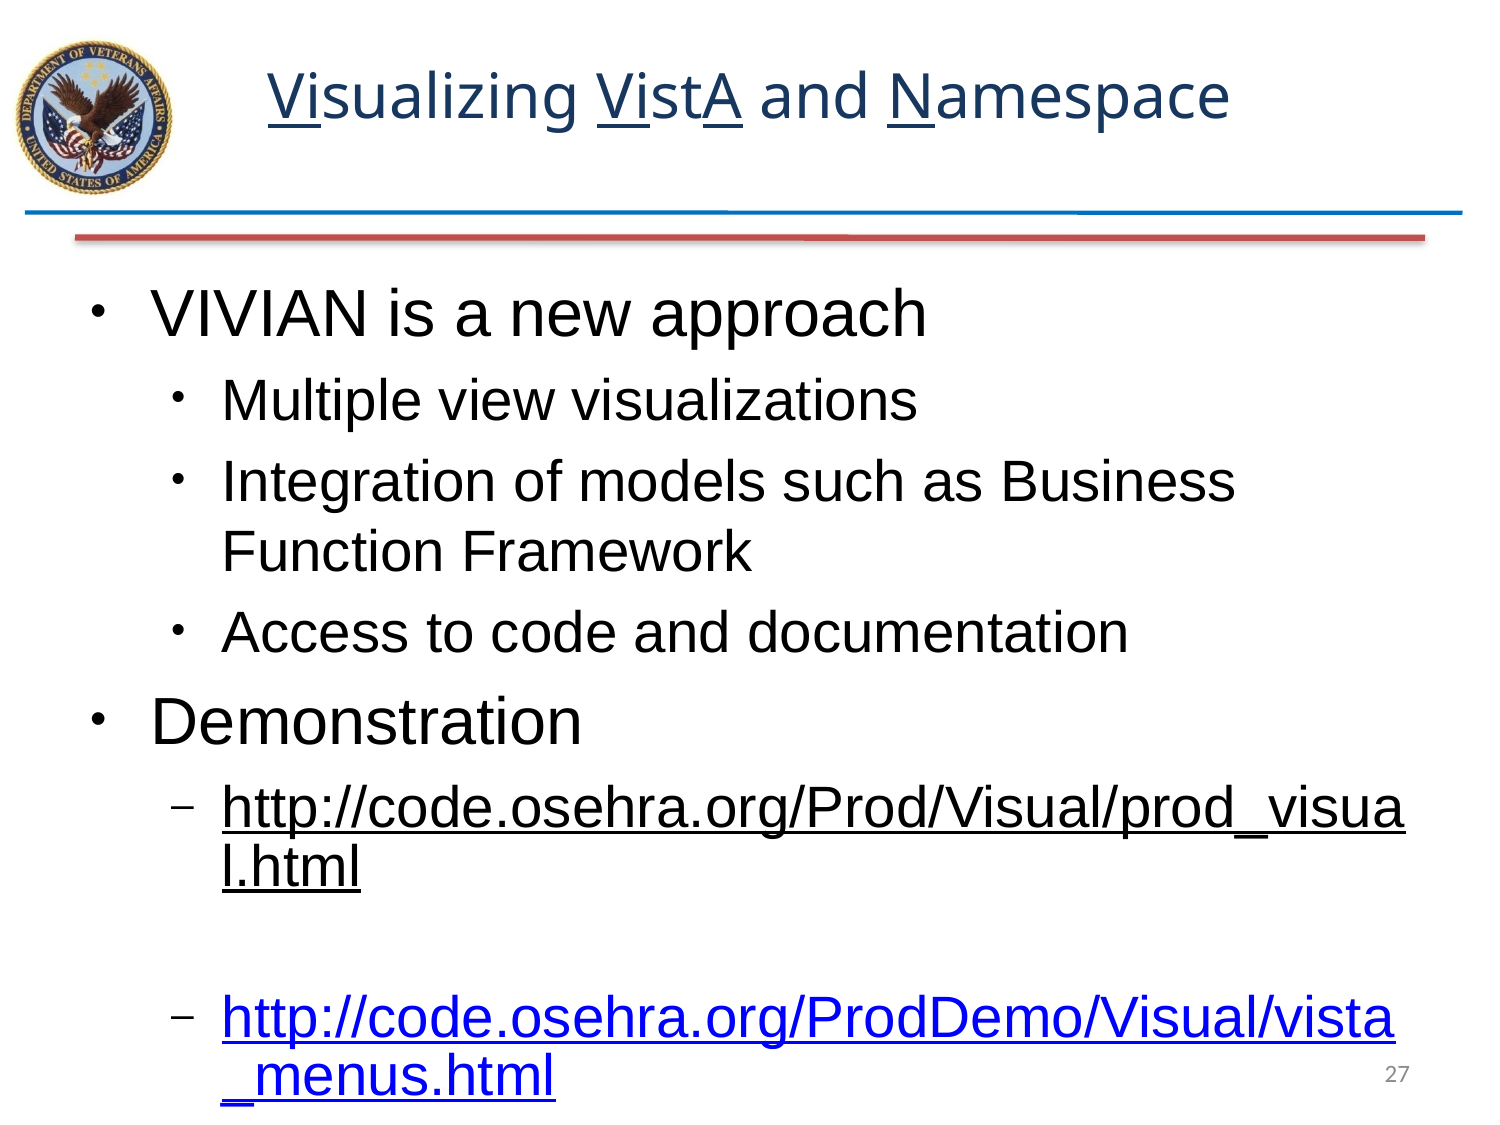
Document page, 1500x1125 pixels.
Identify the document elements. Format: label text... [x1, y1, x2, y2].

text_box [137, 768, 888, 830]
list VIVIAN is a new approach Multiple view visualizations Integration of models such as Business Function Framework Access to code and documentation Demonstration http://code.osehra.org/Prod/Visual/prod_visual.html http://code.osehra.org/ProdDemo/Visual/vista_menus.html [74, 262, 1426, 1006]
title Visualizing VistA and Namespace [74, 0, 1426, 188]
slide_number 27 [1074, 1042, 1425, 1103]
picture [12, 37, 175, 200]
